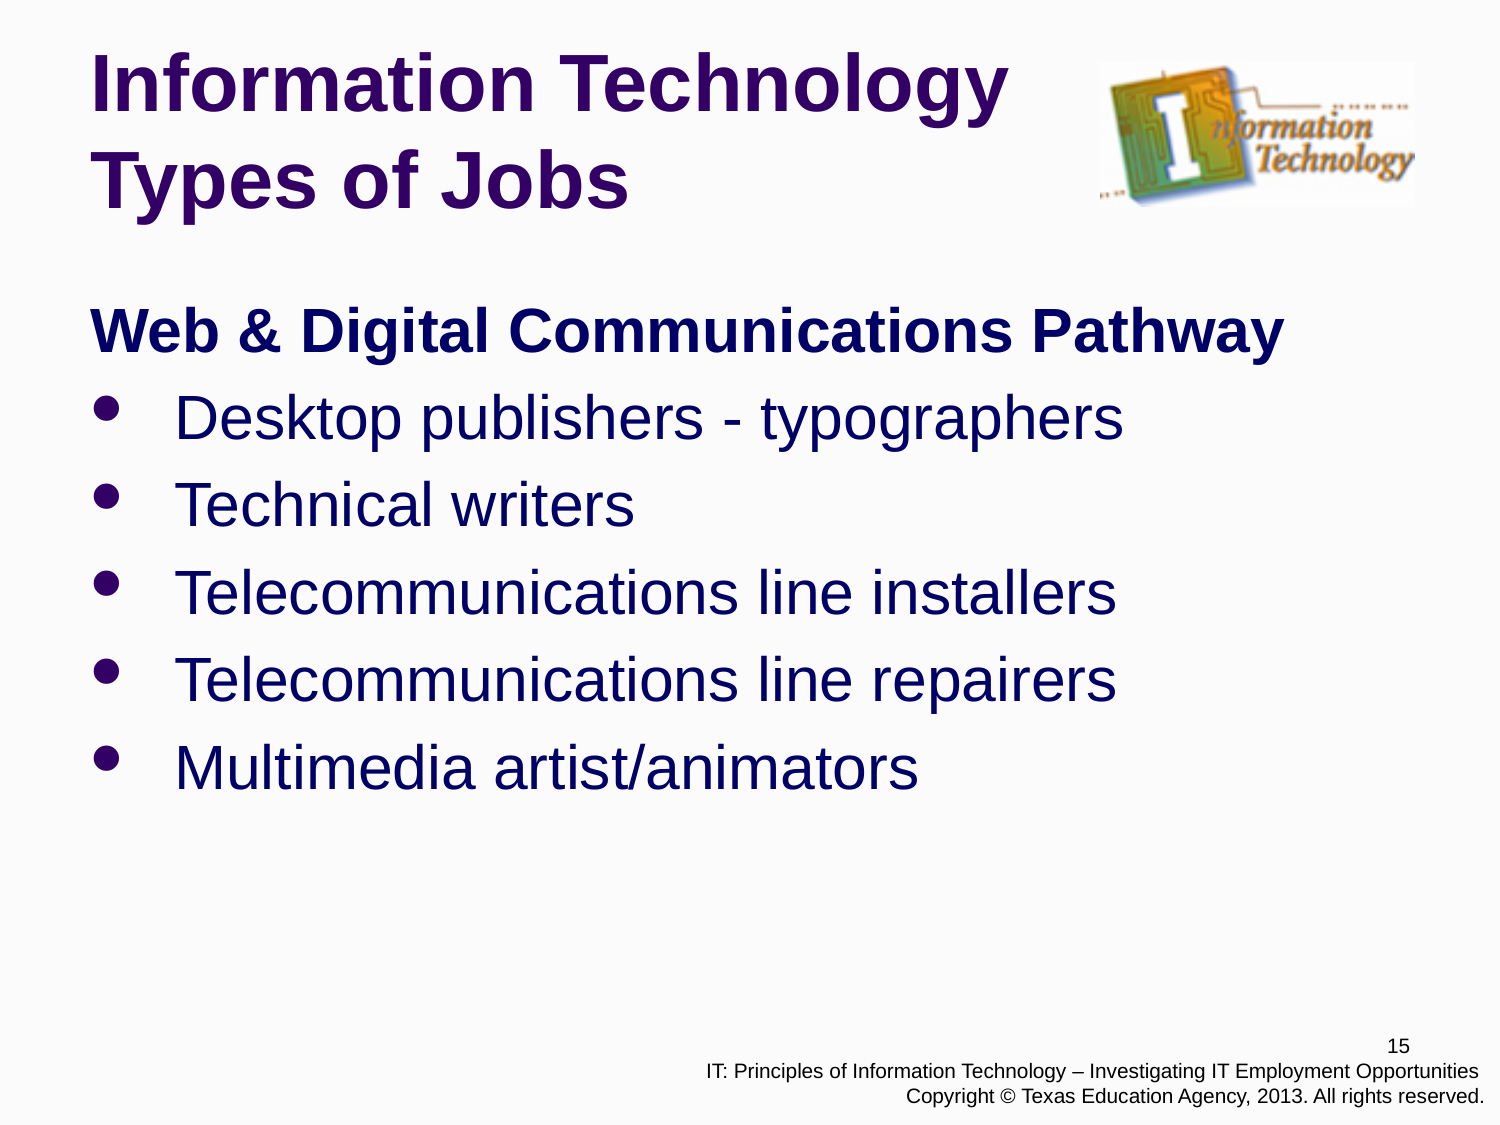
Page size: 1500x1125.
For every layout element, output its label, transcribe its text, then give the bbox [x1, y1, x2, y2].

list Web & Digital Communications Pathway Desktop publishers - typographers Technical writers Telecommunications line installers Telecommunications line repairers Multimedia artist/animators [74, 281, 1426, 1006]
slide_number 15 [1324, 1024, 1426, 1049]
slide_number IT: Principles of Information Technology – Investigating IT Employment Opportunities Copyright © Texas Education Agency, 2013. All rights reserved. [43, 1049, 1500, 1125]
title Information Technology Types of Jobs [74, 19, 1101, 233]
picture [1101, 62, 1415, 207]
